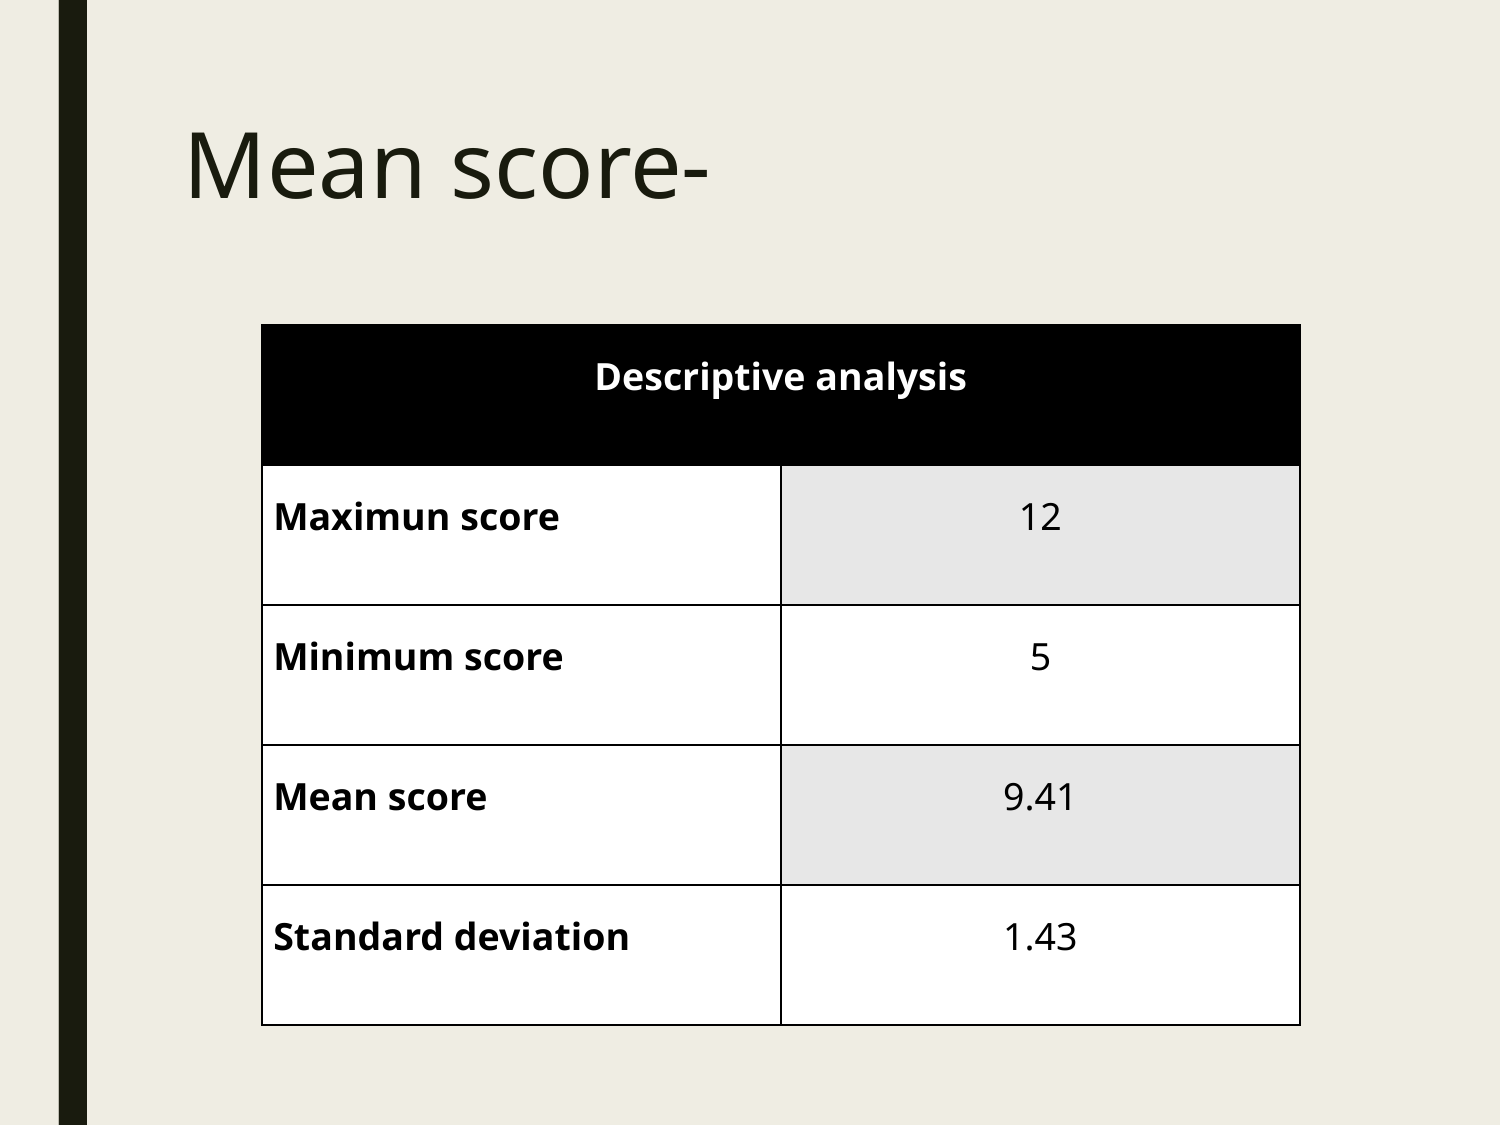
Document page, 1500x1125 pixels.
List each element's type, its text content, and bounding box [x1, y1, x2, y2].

table_cell Minimum score [263, 606, 780, 744]
title Mean score- [168, 112, 1351, 357]
table_cell 9.41 [782, 746, 1299, 884]
table_cell Mean score [263, 746, 780, 884]
table_cell Maximun score [263, 466, 780, 604]
table_cell Standard deviation [263, 886, 780, 1024]
table_cell 5 [782, 606, 1299, 744]
table_header Descriptive analysis [263, 326, 1299, 464]
table_cell 12 [782, 466, 1299, 604]
table_cell 1.43 [782, 886, 1299, 1024]
